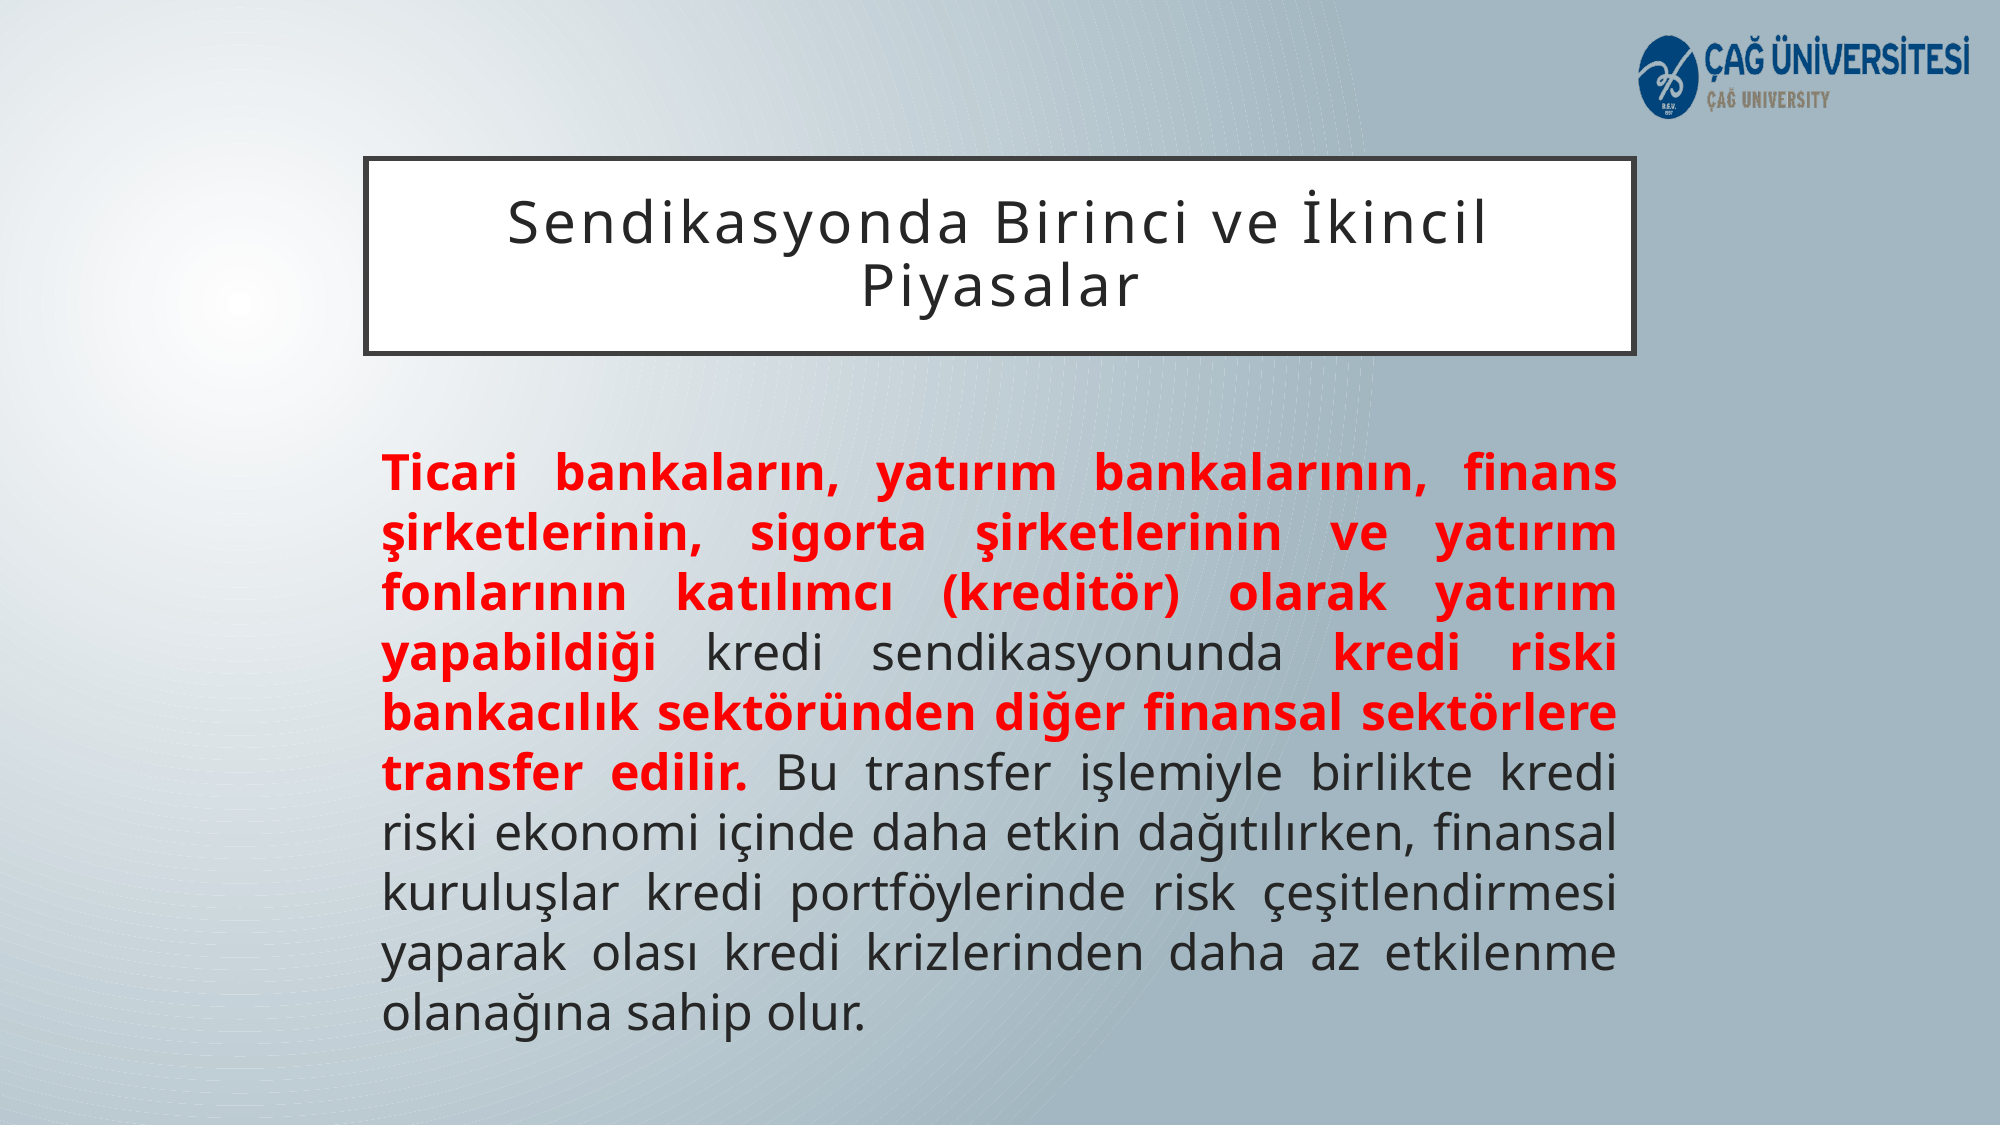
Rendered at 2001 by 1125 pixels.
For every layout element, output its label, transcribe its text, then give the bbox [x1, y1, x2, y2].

title Sendikasyonda Birinci ve İkincil Piyasalar [363, 156, 1637, 356]
list Ticari bankaların, yatırım bankalarının, finans şirketlerinin, sigorta şirketlerinin ve yatırım fonlarının katılımcı (kreditör) olarak yatırım yapabildiği kredi sendikasyonunda kredi riski bankacılık sektöründen diğer finansal sektörlere transfer edilir. Bu transfer işlemiyle birlikte kredi riski ekonomi içinde daha etkin dağıtılırken, finansal kuruluşlar kredi portföylerinde risk çeşitlendirmesi yaparak olası kredi krizlerinden daha az etkilenme olanağına sahip olur. [366, 432, 1634, 942]
picture [1633, 25, 1976, 132]
